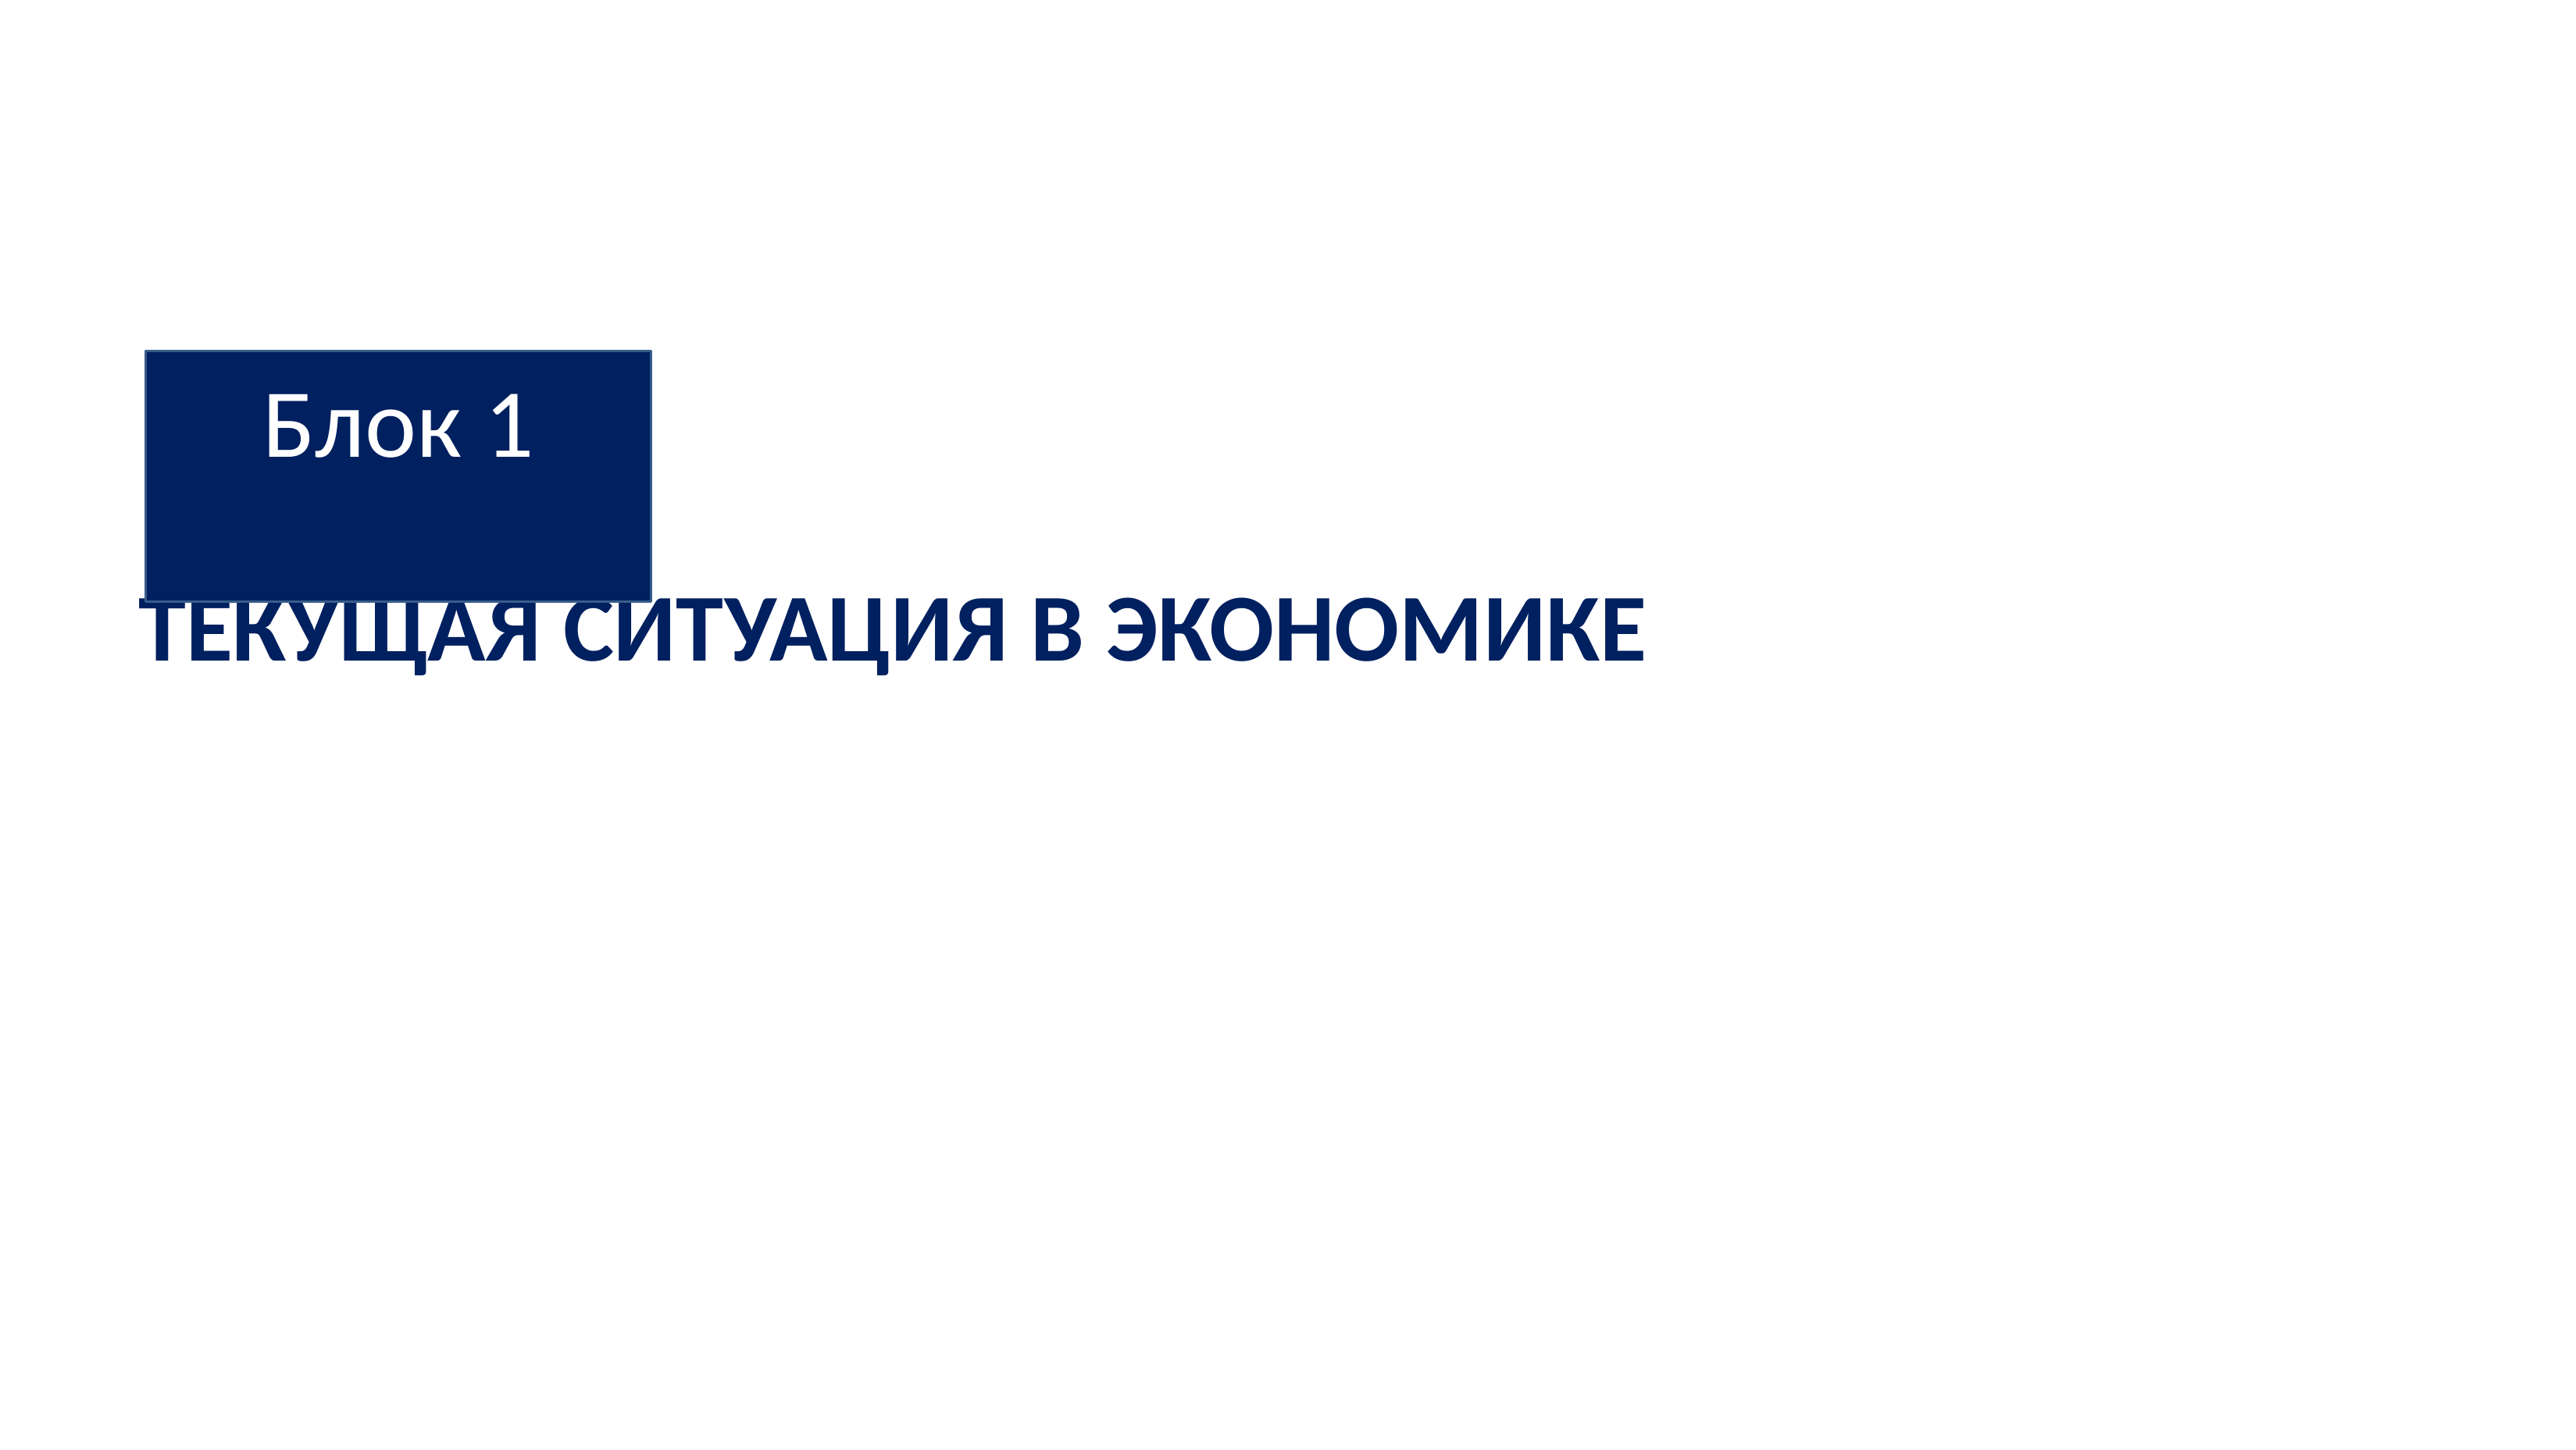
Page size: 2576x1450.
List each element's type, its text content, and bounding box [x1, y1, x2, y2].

text_box ТЕКУЩАЯ СИТУАЦИЯ В ЭКОНОМИКЕ [137, 562, 1658, 680]
title Блок 1 [145, 351, 651, 602]
